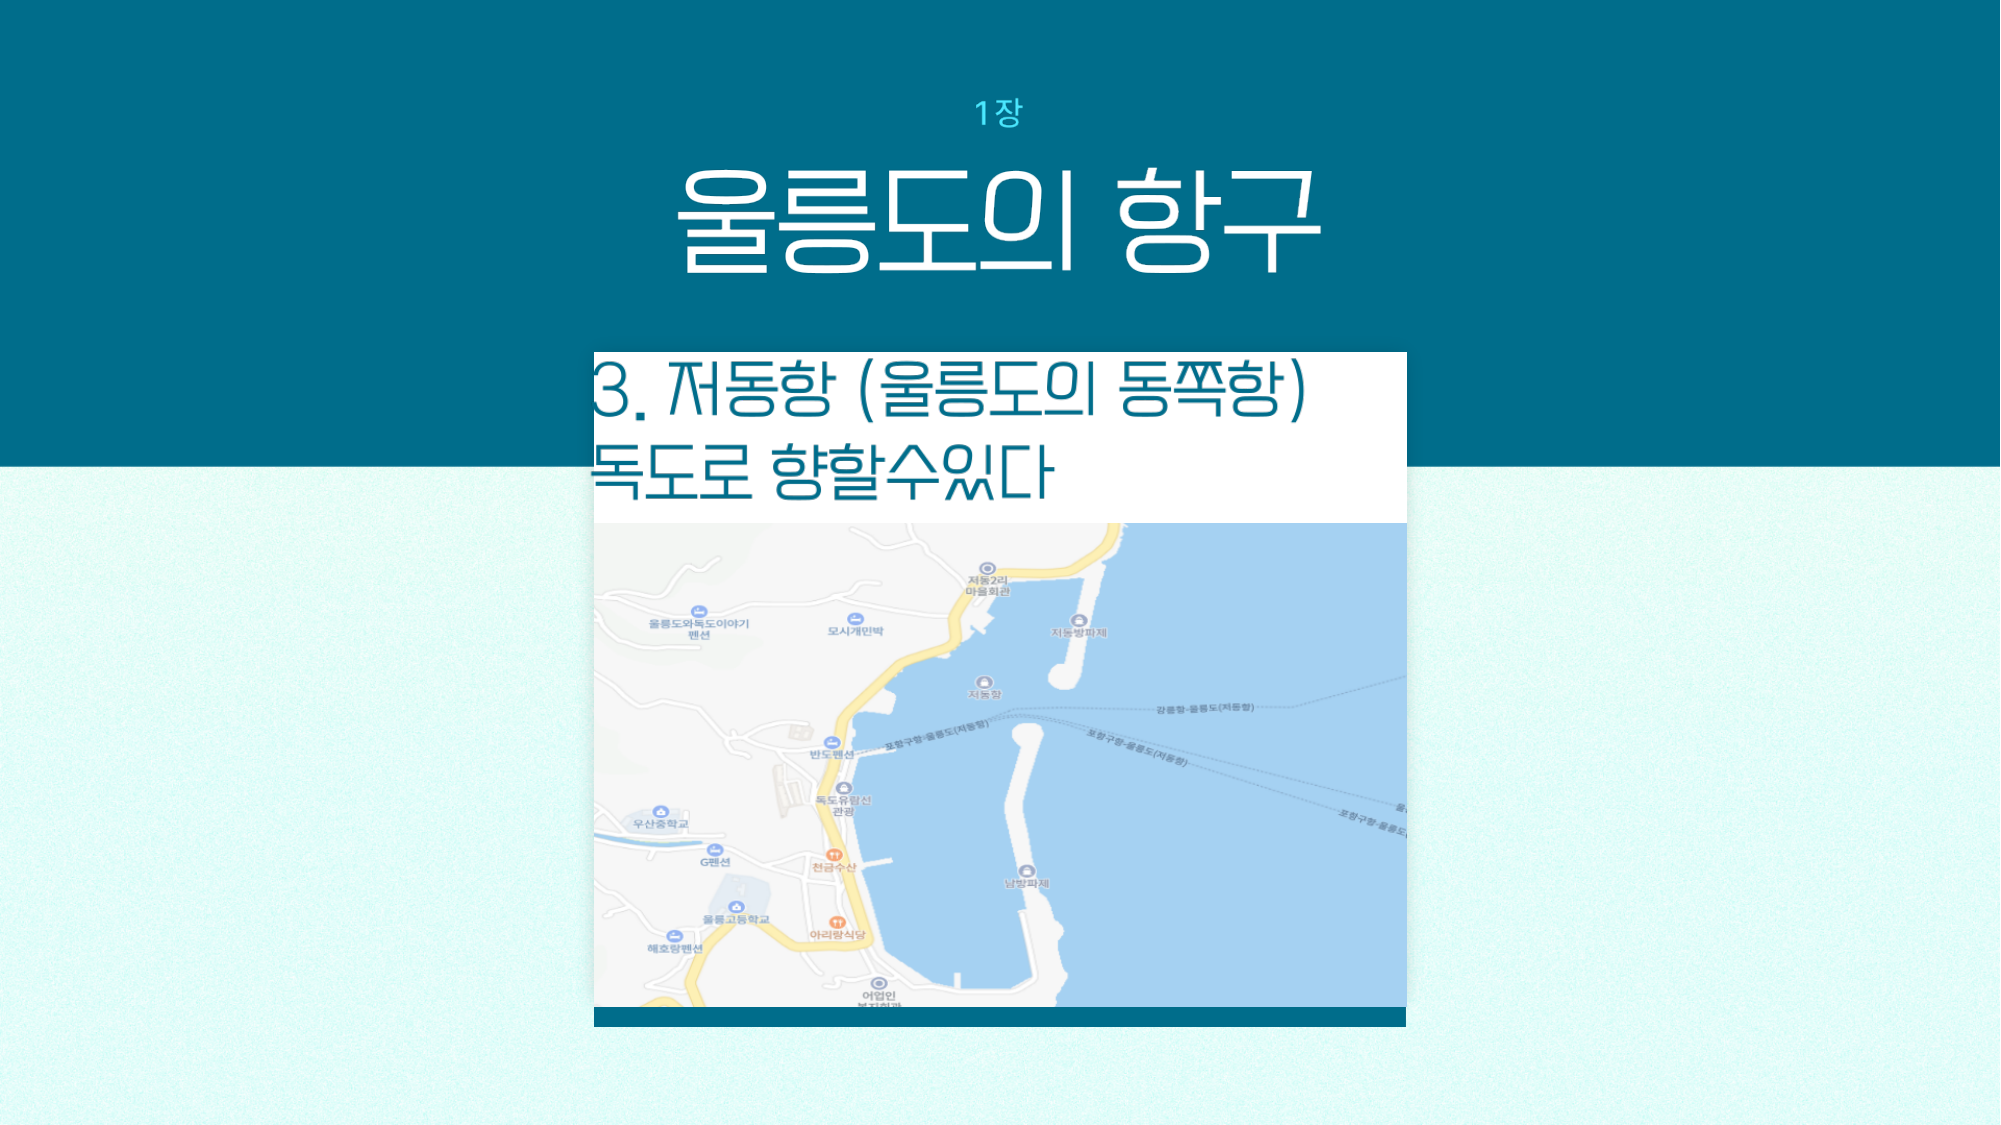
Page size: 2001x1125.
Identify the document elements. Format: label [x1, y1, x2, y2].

picture [678, 212, 774, 272]
picture [1063, 171, 1071, 270]
picture [0, 353, 2000, 1125]
picture [977, 102, 985, 124]
picture [1126, 235, 1209, 272]
picture [1000, 117, 1018, 125]
picture [981, 261, 1051, 269]
picture [1232, 172, 1311, 217]
picture [1118, 168, 1181, 188]
picture [880, 171, 976, 270]
picture [789, 171, 867, 214]
picture [1196, 171, 1221, 230]
picture [595, 365, 623, 412]
picture [1016, 99, 1022, 115]
picture [686, 170, 766, 204]
picture [985, 171, 1041, 241]
picture [786, 239, 868, 273]
picture [779, 223, 875, 230]
picture [1120, 196, 1178, 229]
picture [997, 101, 1011, 114]
picture [1224, 226, 1321, 272]
